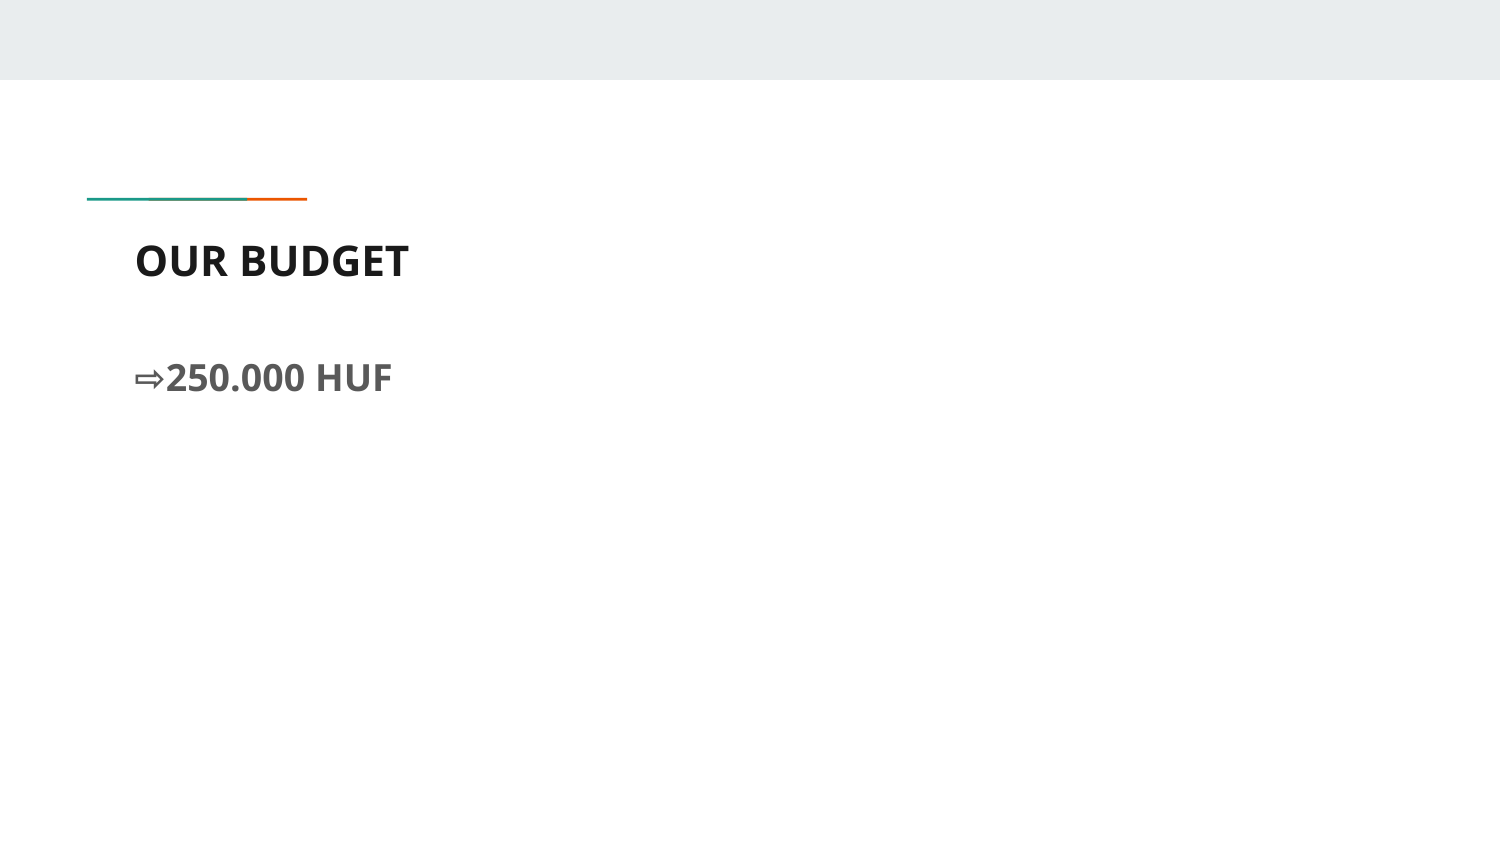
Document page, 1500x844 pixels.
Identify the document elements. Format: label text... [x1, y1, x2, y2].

list ⇨250.000 HUF [119, 328, 1381, 700]
title OUR BUDGET [119, 216, 1381, 305]
